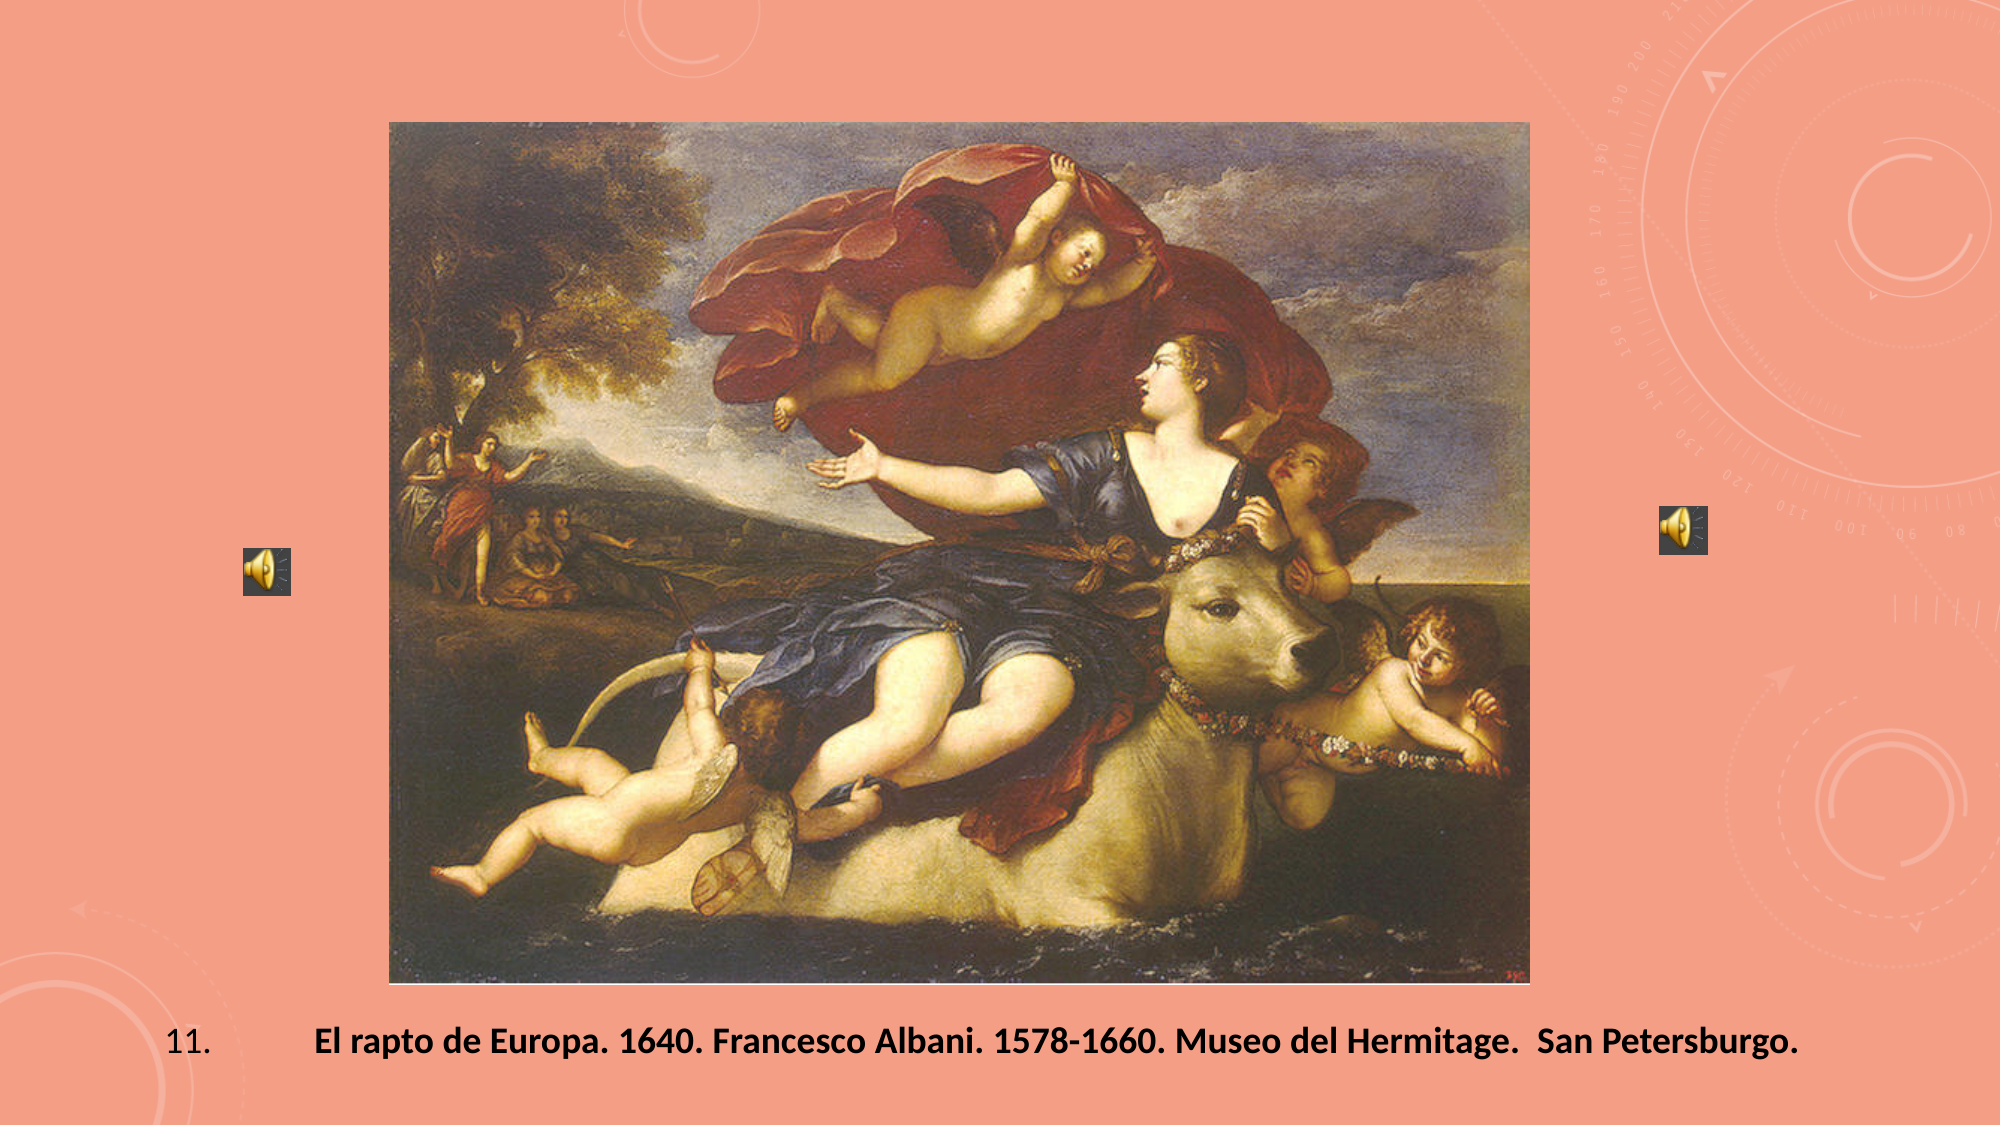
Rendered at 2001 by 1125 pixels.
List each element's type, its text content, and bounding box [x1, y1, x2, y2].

text_box 11. El rapto de Europa. 1640. Francesco Albani. 1578-1660. Museo del Hermitage. San Petersburgo. [149, 1008, 1816, 1069]
picture [0, 0, 2000, 1125]
